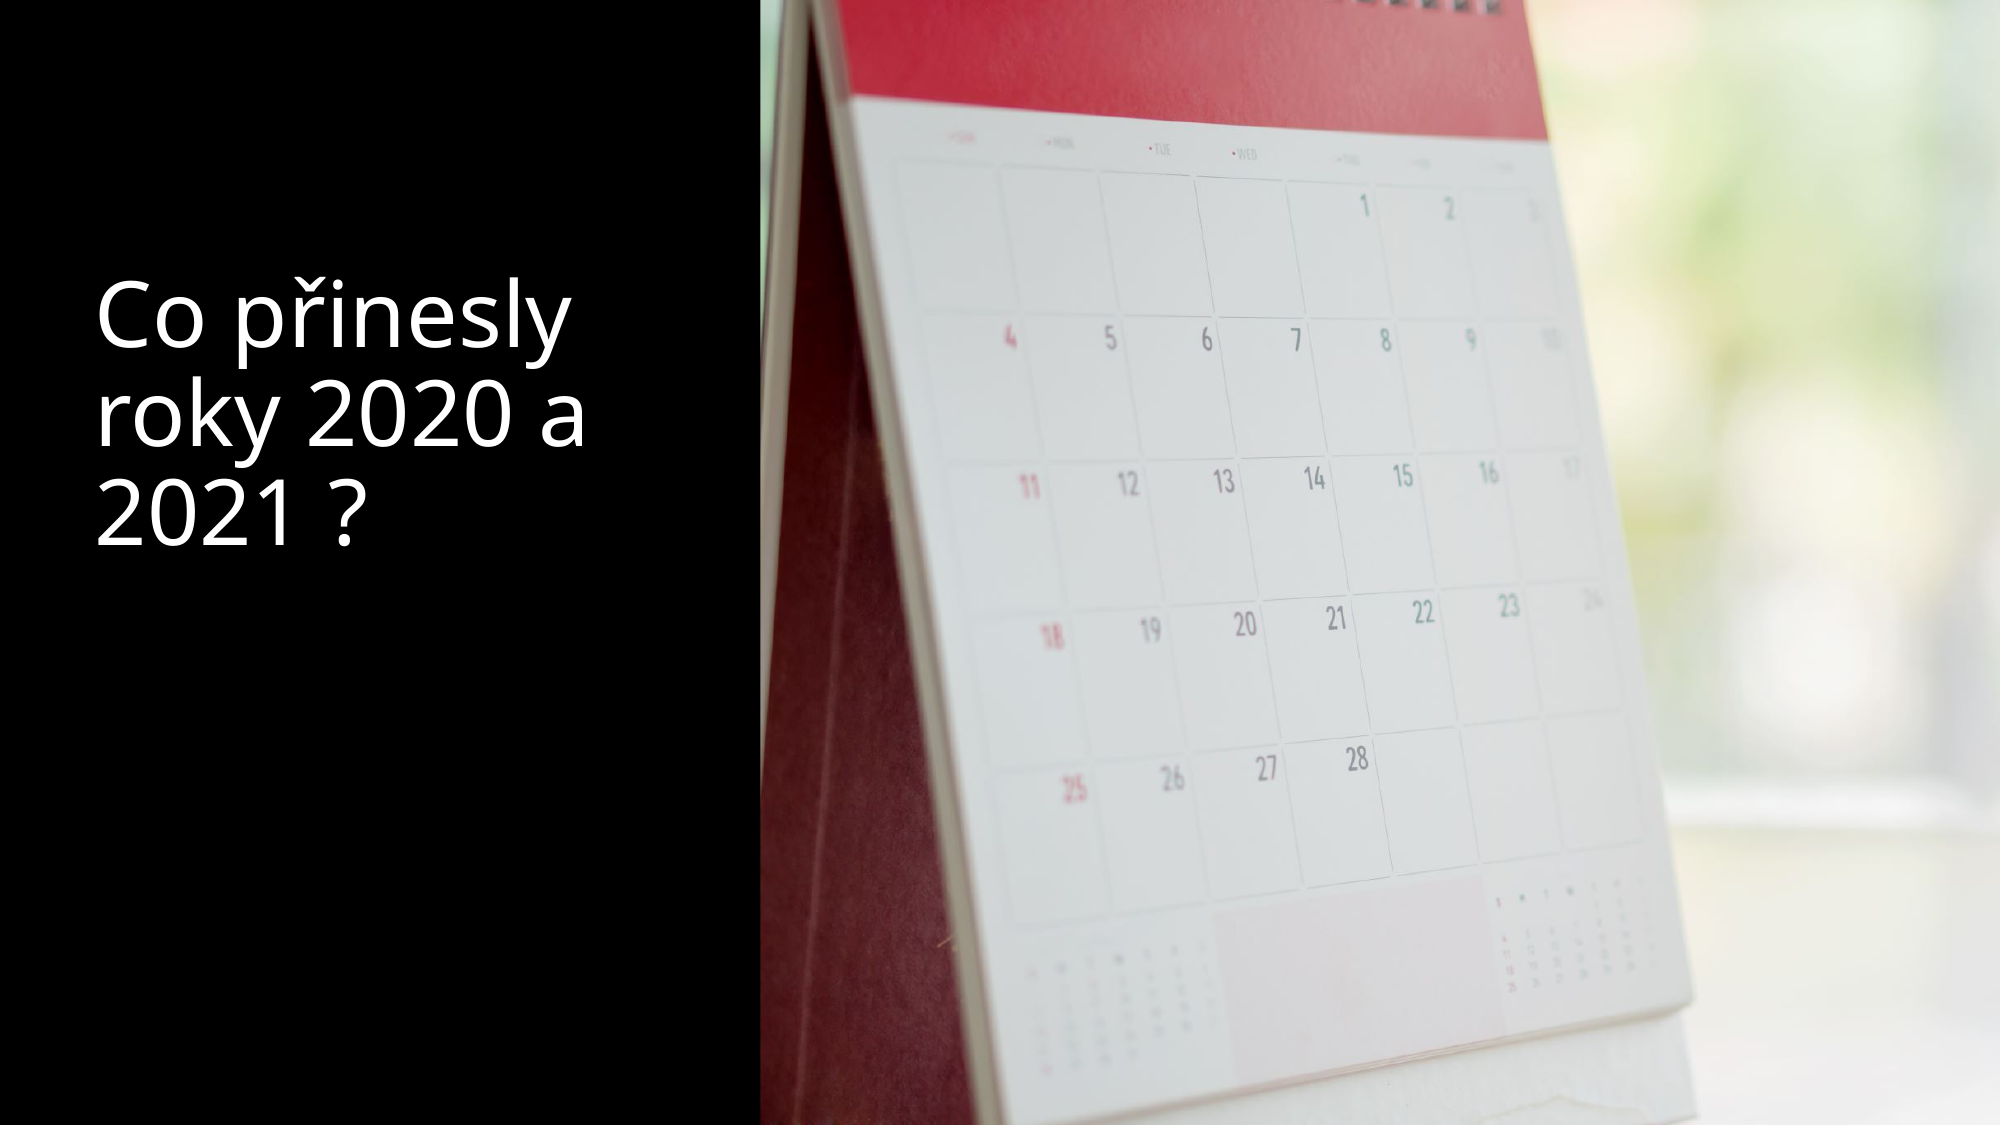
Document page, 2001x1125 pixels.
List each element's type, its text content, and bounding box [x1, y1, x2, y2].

picture [760, 0, 2000, 1125]
title Co přinesly roky 2020 a 2021 ? [79, 104, 680, 573]
